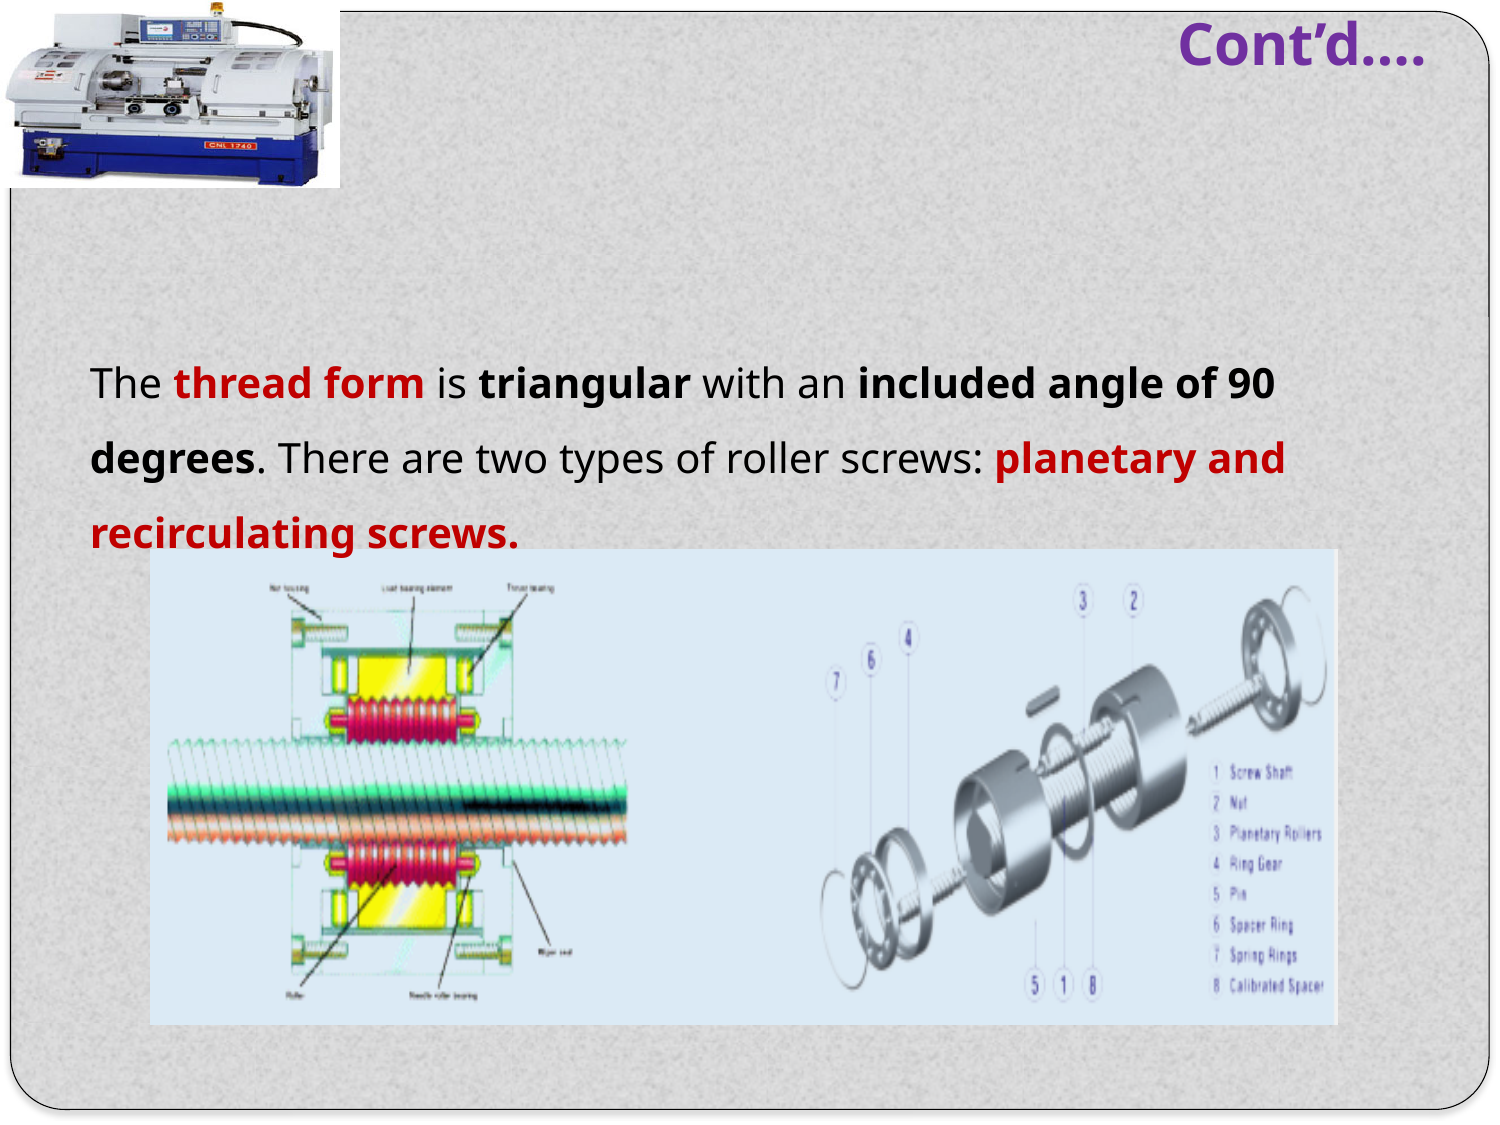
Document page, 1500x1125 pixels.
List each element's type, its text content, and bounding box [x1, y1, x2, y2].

text_box Cont’d…. [1162, 0, 1500, 85]
picture [0, 0, 340, 188]
text_box The thread form is triangular with an included angle of 90 degrees. There are two types of roller screws: planetary and recirculating screws. [75, 324, 1450, 565]
picture [149, 549, 1338, 1026]
